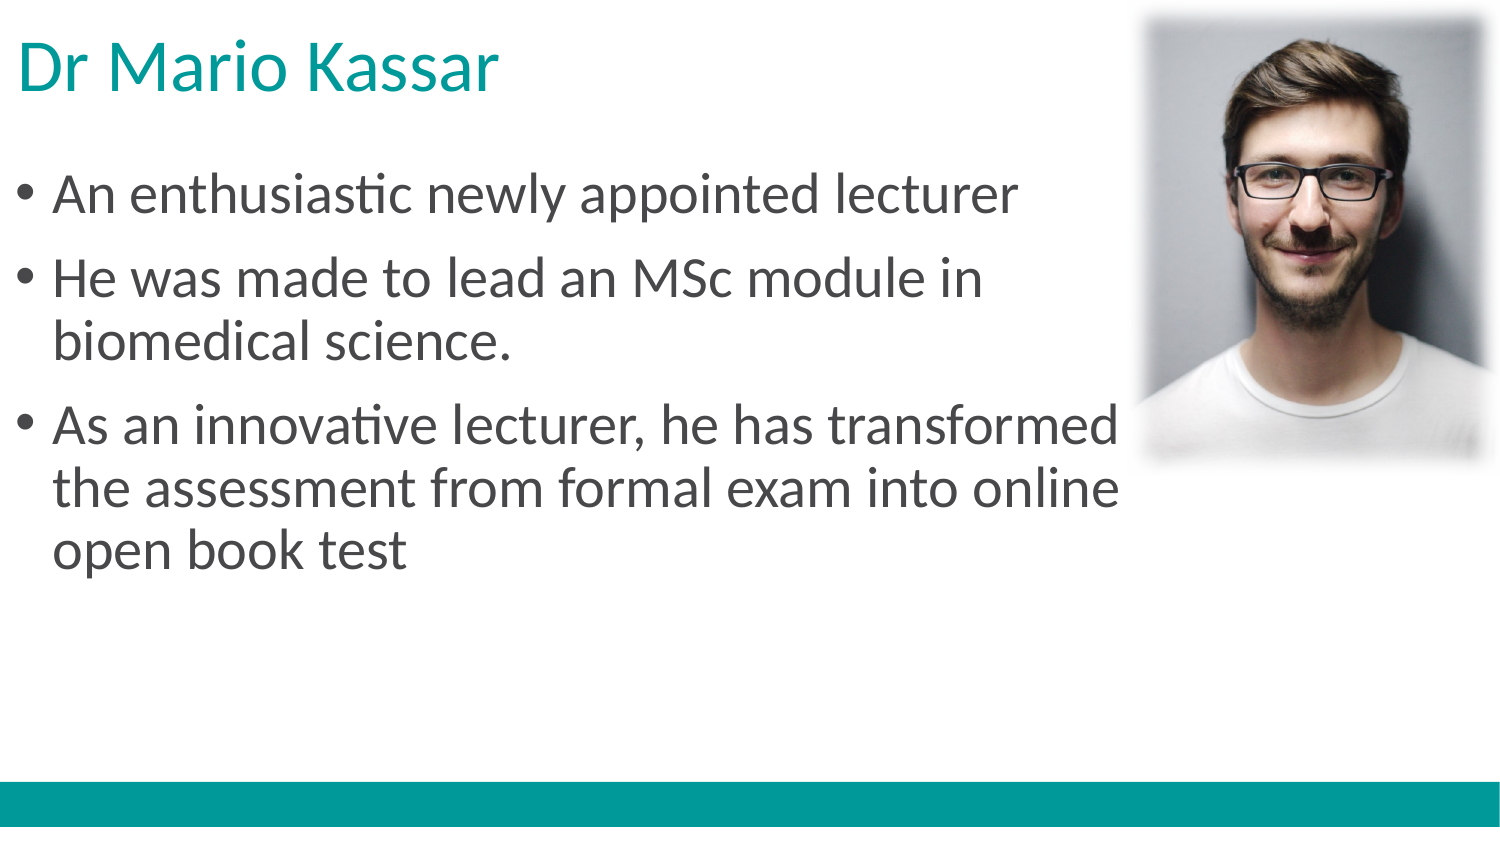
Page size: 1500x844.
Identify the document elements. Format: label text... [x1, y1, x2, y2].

text_box Dr Mario Kassar [2, 9, 516, 114]
picture [1127, 0, 1500, 476]
list An enthusiastic newly appointed lecturer He was made to lead an MSc module in biomedical science. As an innovative lecturer, he has transformed the assessment from formal exam into online open book test [0, 156, 1152, 658]
